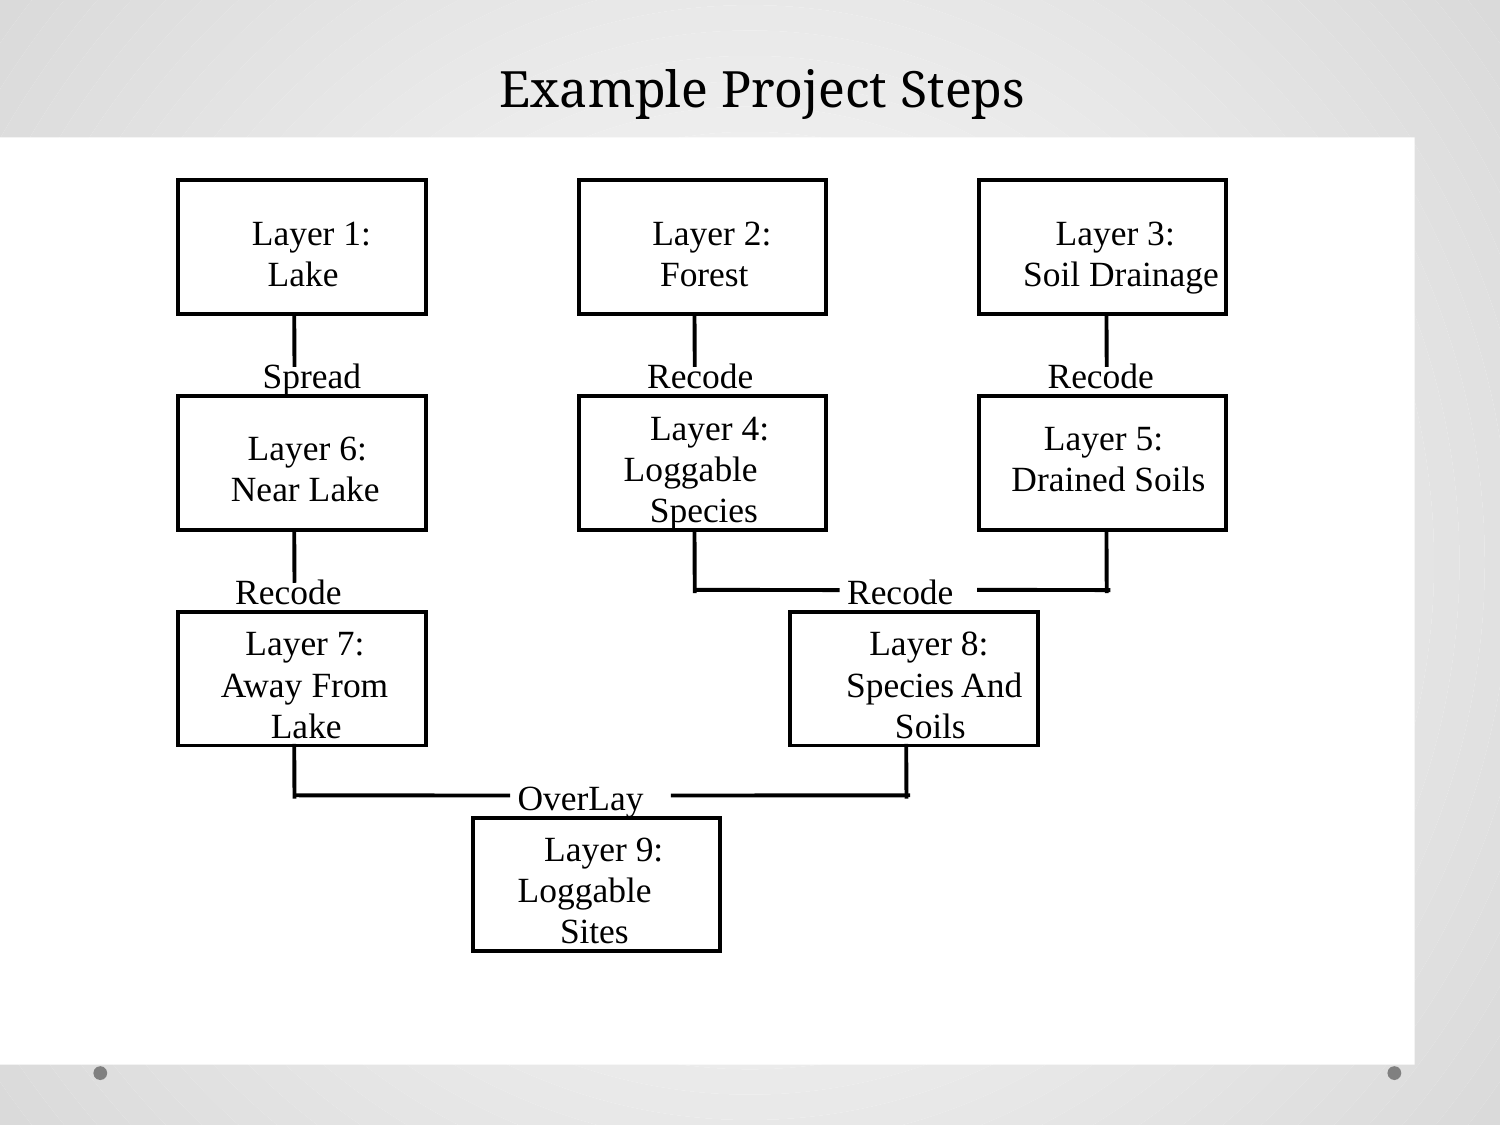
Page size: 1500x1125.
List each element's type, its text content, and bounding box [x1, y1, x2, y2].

text_box [978, 396, 1227, 530]
text_box [178, 396, 426, 530]
text_box [790, 611, 1038, 746]
text_box [178, 180, 426, 314]
text_box Recode [847, 569, 954, 612]
text_box [472, 817, 721, 951]
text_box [1000, 209, 1243, 300]
text_box [978, 180, 1227, 314]
text_box Recode [647, 353, 754, 396]
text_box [623, 404, 787, 536]
text_box Spread [262, 353, 362, 396]
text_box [517, 825, 681, 958]
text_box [823, 620, 1045, 752]
text_box [0, 137, 1415, 1065]
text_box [211, 424, 400, 516]
text_box [578, 180, 826, 314]
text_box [199, 620, 410, 752]
text_box [178, 611, 426, 746]
text_box Recode [1047, 353, 1154, 396]
text_box Recode [235, 569, 342, 612]
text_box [988, 414, 1229, 506]
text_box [235, 209, 389, 300]
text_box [635, 209, 789, 300]
title Example Project Steps [125, 37, 1400, 125]
text_box OverLay [517, 774, 644, 818]
text_box [578, 396, 826, 530]
